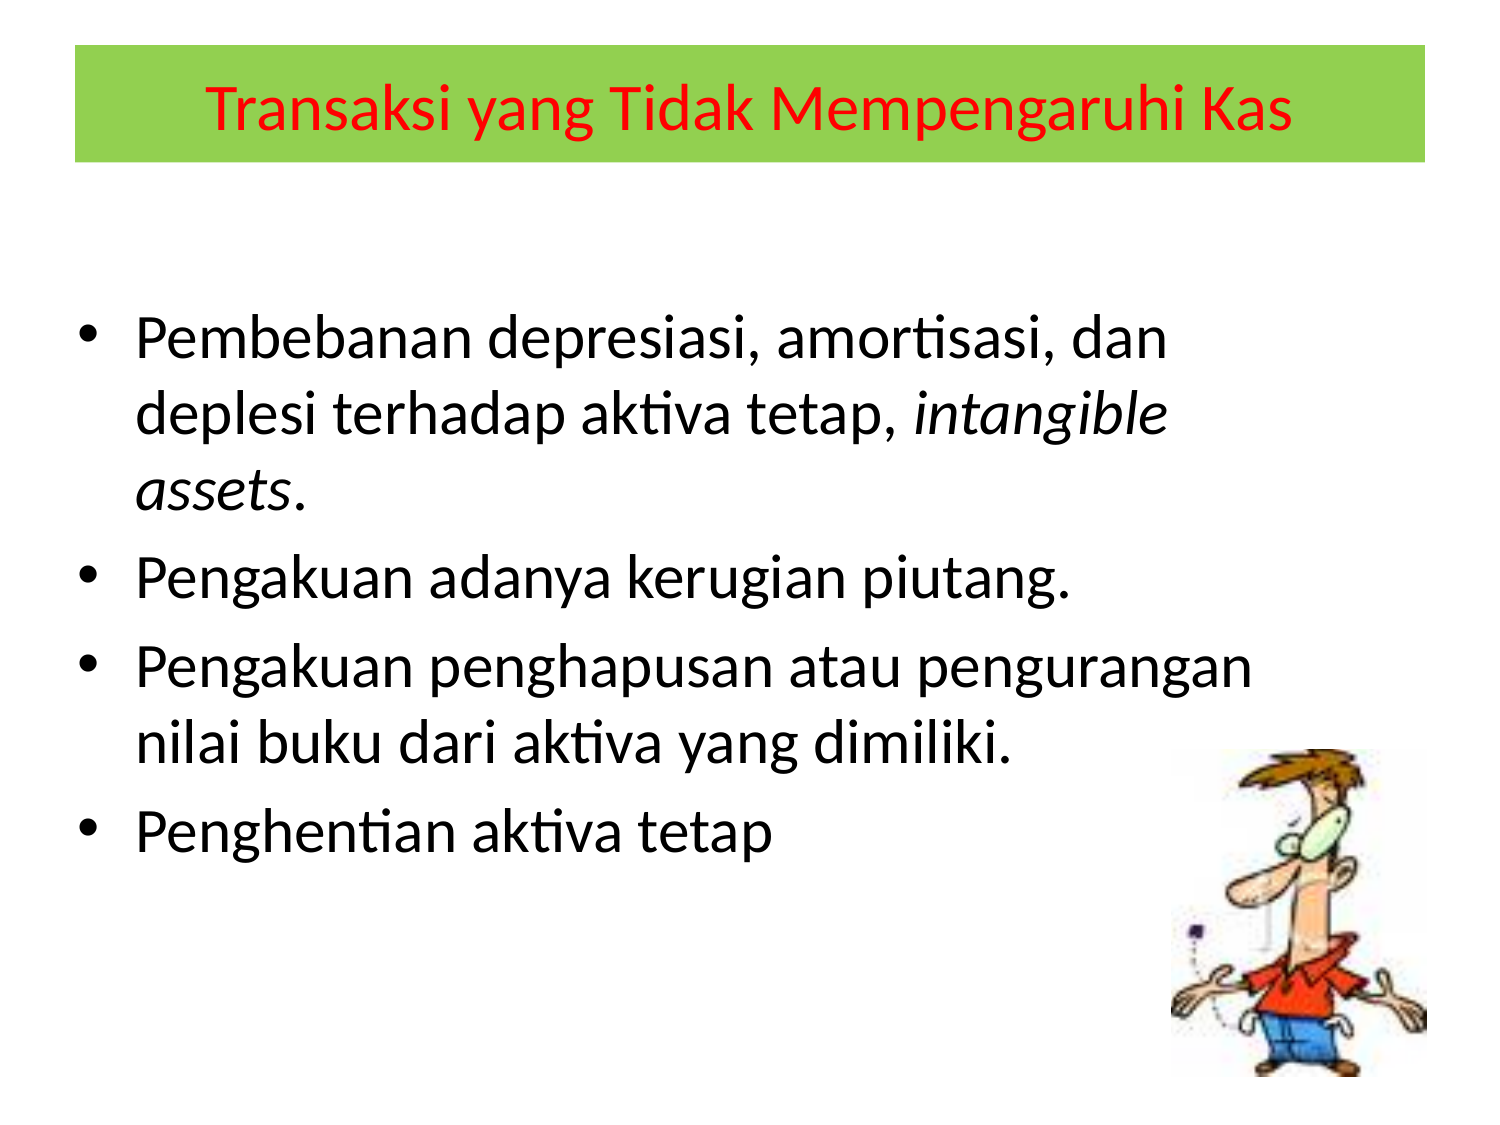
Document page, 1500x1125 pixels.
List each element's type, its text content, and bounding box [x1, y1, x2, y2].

picture [1171, 749, 1428, 1077]
title Transaksi yang Tidak Mempengaruhi Kas [75, 45, 1425, 163]
list Pembebanan depresiasi, amortisasi, dan deplesi terhadap aktiva tetap, intangible assets. Pengakuan adanya kerugian piutang. Pengakuan penghapusan atau pengurangan nilai buku dari aktiva yang dimiliki. Penghentian aktiva tetap [62, 287, 1300, 925]
